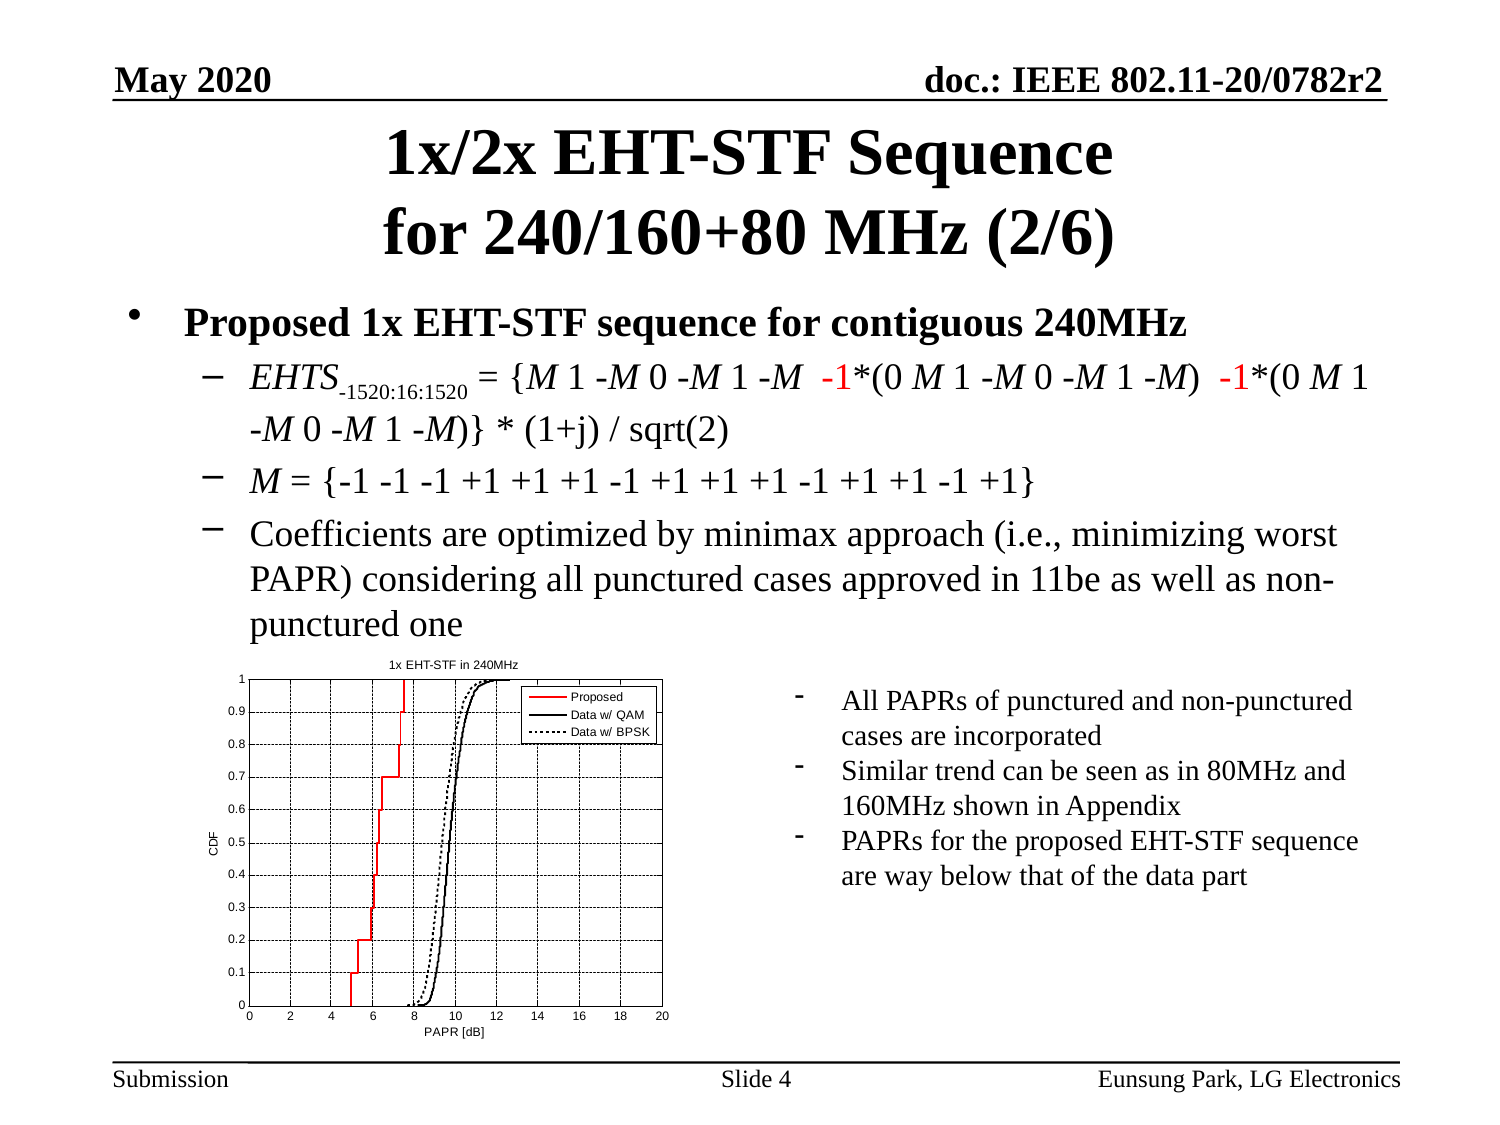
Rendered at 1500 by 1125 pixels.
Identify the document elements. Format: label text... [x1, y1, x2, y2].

title 1x/2x EHT-STF Sequence for 240/160+80 MHz (2/6) [112, 112, 1388, 263]
text_box All PAPRs of punctured and non-punctured cases are incorporated Similar trend can be seen as in 80MHz and 160MHz shown in Appendix PAPRs for the proposed EHT-STF sequence are way below that of the data part [779, 674, 1388, 899]
list Proposed 1x EHT-STF sequence for contiguous 240MHz EHTS-1520:16:1520 = {M 1 -M 0 -M 1 -M -1*(0 M 1 -M 0 -M 1 -M) -1*(0 M 1 -M 0 -M 1 -M)} * (1+j) / sqrt(2) M = {-1 -1 -1 +1 +1 +1 -1 +1 +1 +1 -1 +1 +1 -1 +1} Coefficients are optimized by minimax approach (i.e., minimizing worst PAPR) considering all punctured cases approved in 11be as well as non-punctured one [112, 287, 1388, 1000]
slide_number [114, 54, 274, 101]
footer Eunsung Park, LG Electronics [1038, 1061, 1402, 1093]
slide_number Slide 4 [712, 1061, 800, 1093]
picture [179, 649, 714, 1051]
